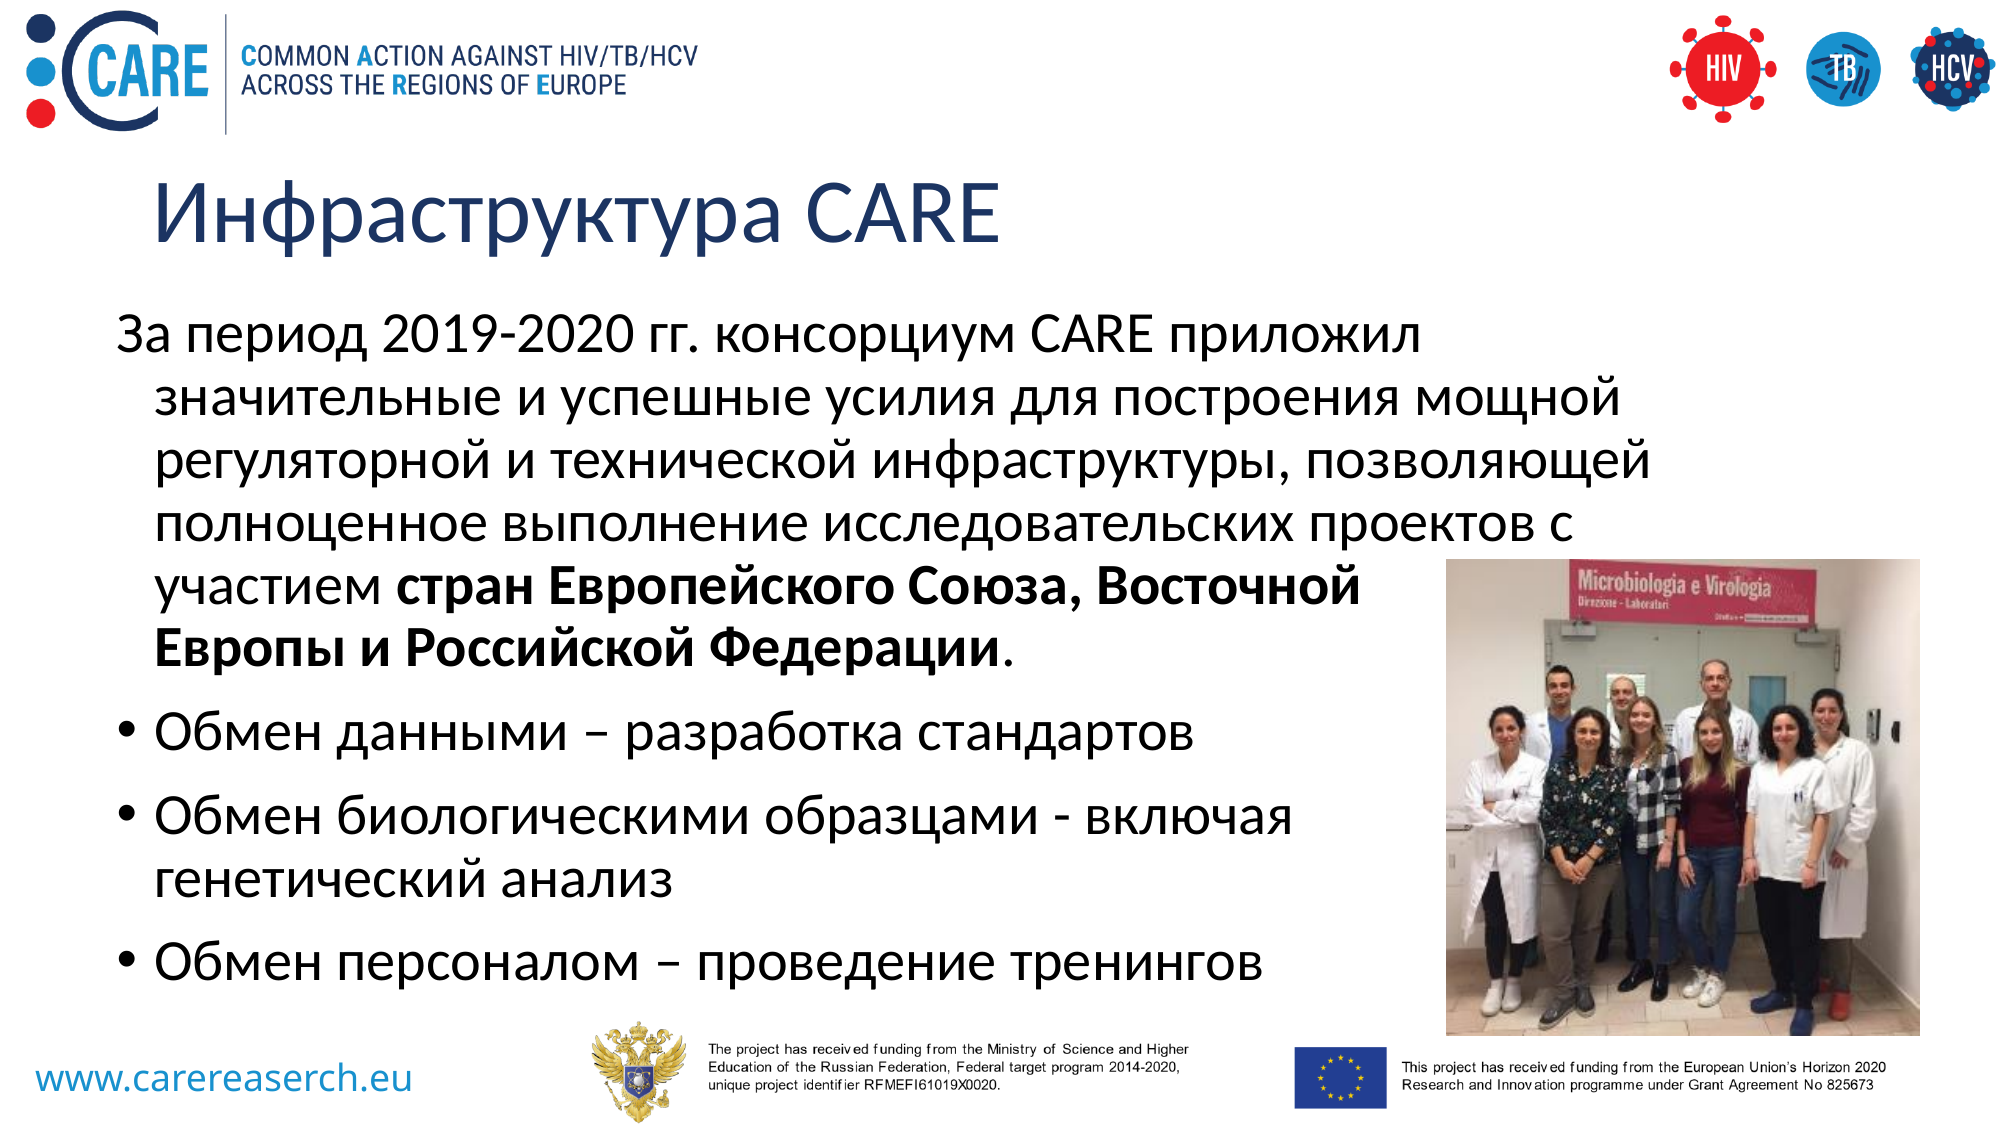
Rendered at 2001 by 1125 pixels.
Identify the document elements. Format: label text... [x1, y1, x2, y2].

picture [1664, 0, 2000, 134]
list За период 2019-2020 гг. консорциум CARE приложил значительные и успешные усилия для построения мощной регуляторной и технической инфраструктуры, позволяющей полноценное выполнение исследовательских проектов с участием стран Европейского Союза, Восточной Европы и Российской Федерации. Обмен данными – разработка стандартов Обмен биологическими образцами - включая генетический анализ Обмен персоналом – проведение тренингов [101, 294, 1793, 1014]
title Инфраструктура CARE [137, 148, 1863, 278]
picture [584, 1018, 1193, 1125]
picture [1446, 559, 1920, 1036]
picture [1292, 1046, 1898, 1109]
picture [0, 0, 724, 149]
